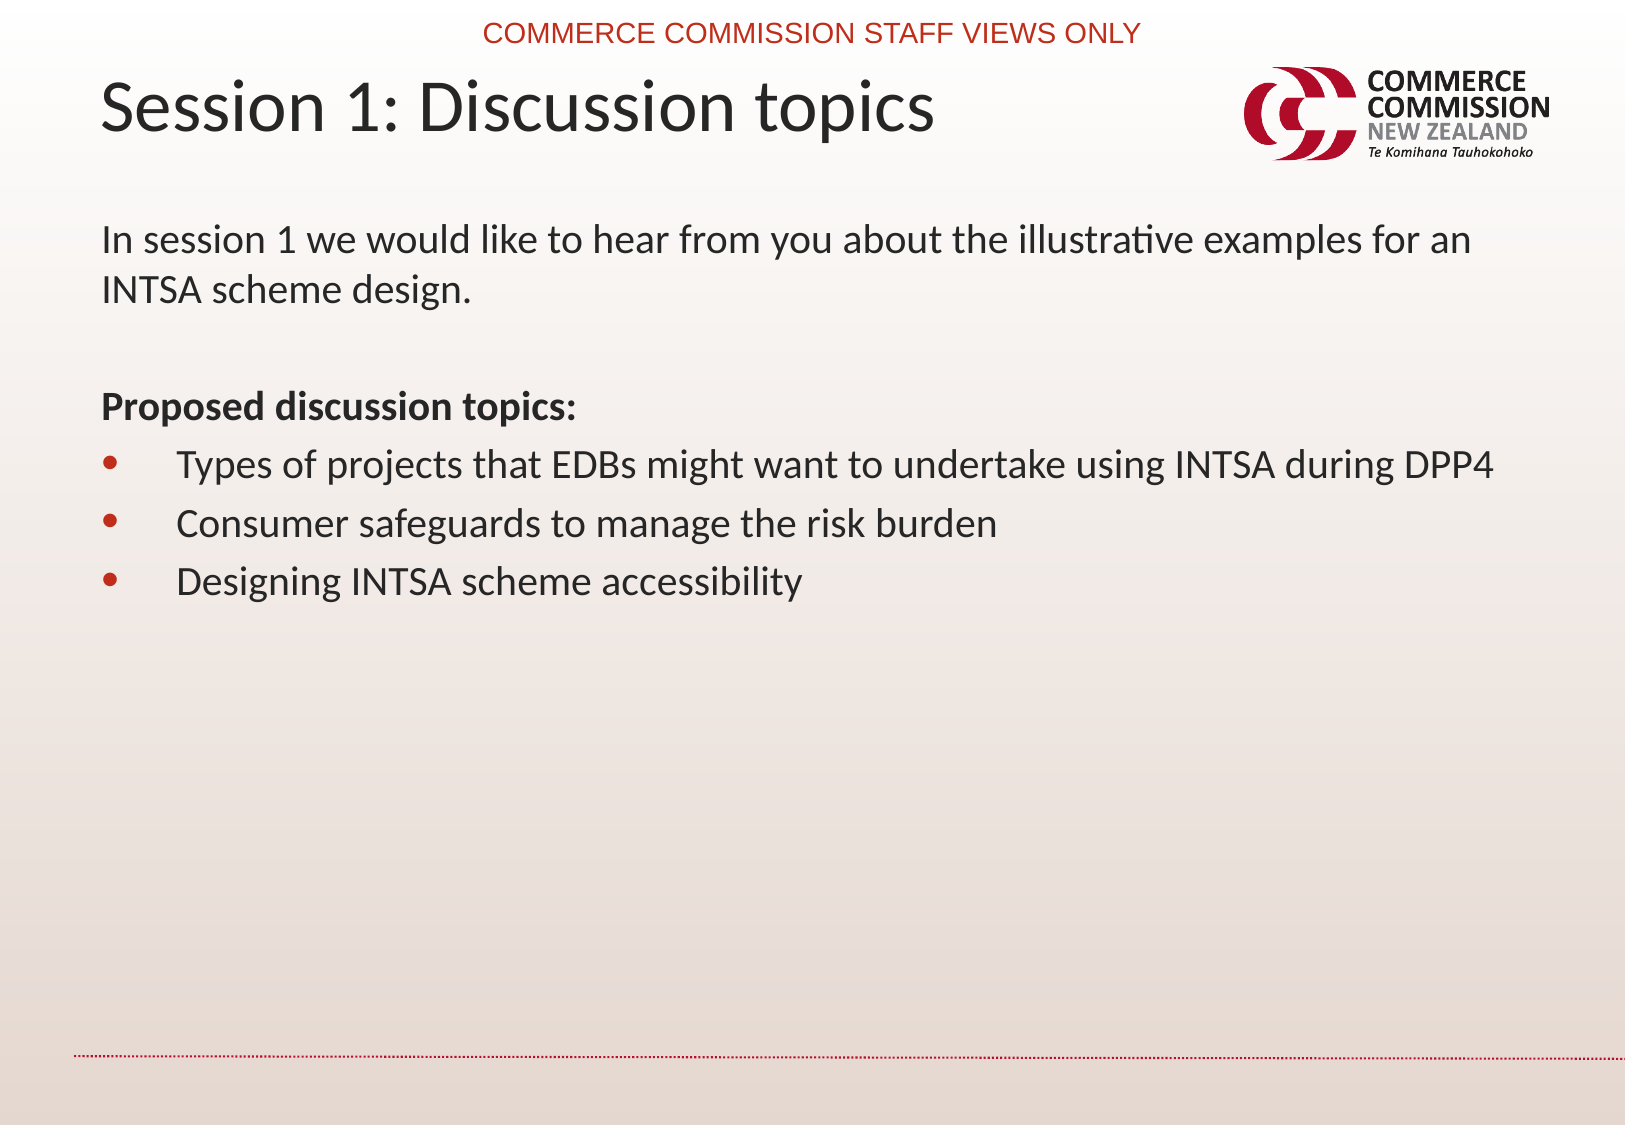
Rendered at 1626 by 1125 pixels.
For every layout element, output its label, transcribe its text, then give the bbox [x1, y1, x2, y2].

text_box COMMERCE COMMISSION STAFF VIEWS ONLY [345, 6, 1280, 57]
list Session 1: Discussion topics [85, 73, 1256, 248]
picture [1202, 26, 1590, 202]
list In session 1 we would like to hear from you about the illustrative examples for an INTSA scheme design. Proposed discussion topics: Types of projects that EDBs might want to undertake using INTSA during DPP4 Consumer safeguards to manage the risk burden Designing INTSA scheme accessibility [86, 204, 1534, 957]
